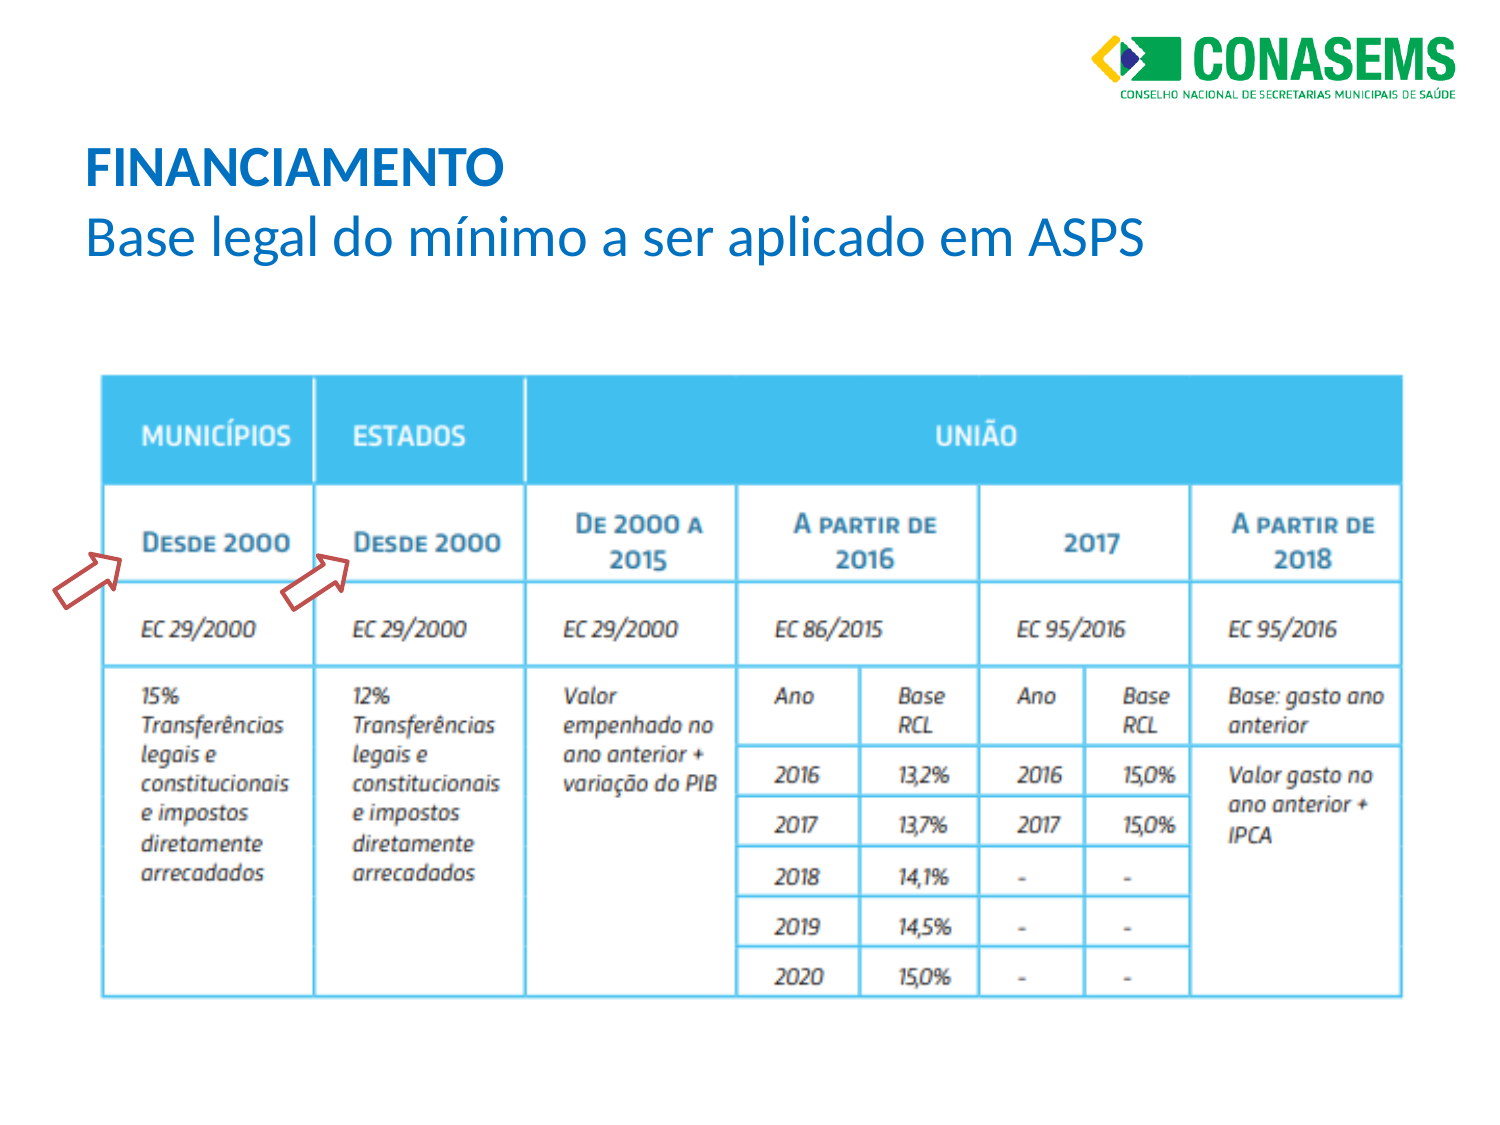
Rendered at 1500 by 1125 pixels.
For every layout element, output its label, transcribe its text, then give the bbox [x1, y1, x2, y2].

picture [1086, 29, 1472, 106]
text_box FINANCIAMENTO Base legal do mínimo a ser aplicado em ASPS [70, 120, 1378, 276]
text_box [54, 361, 1425, 1030]
